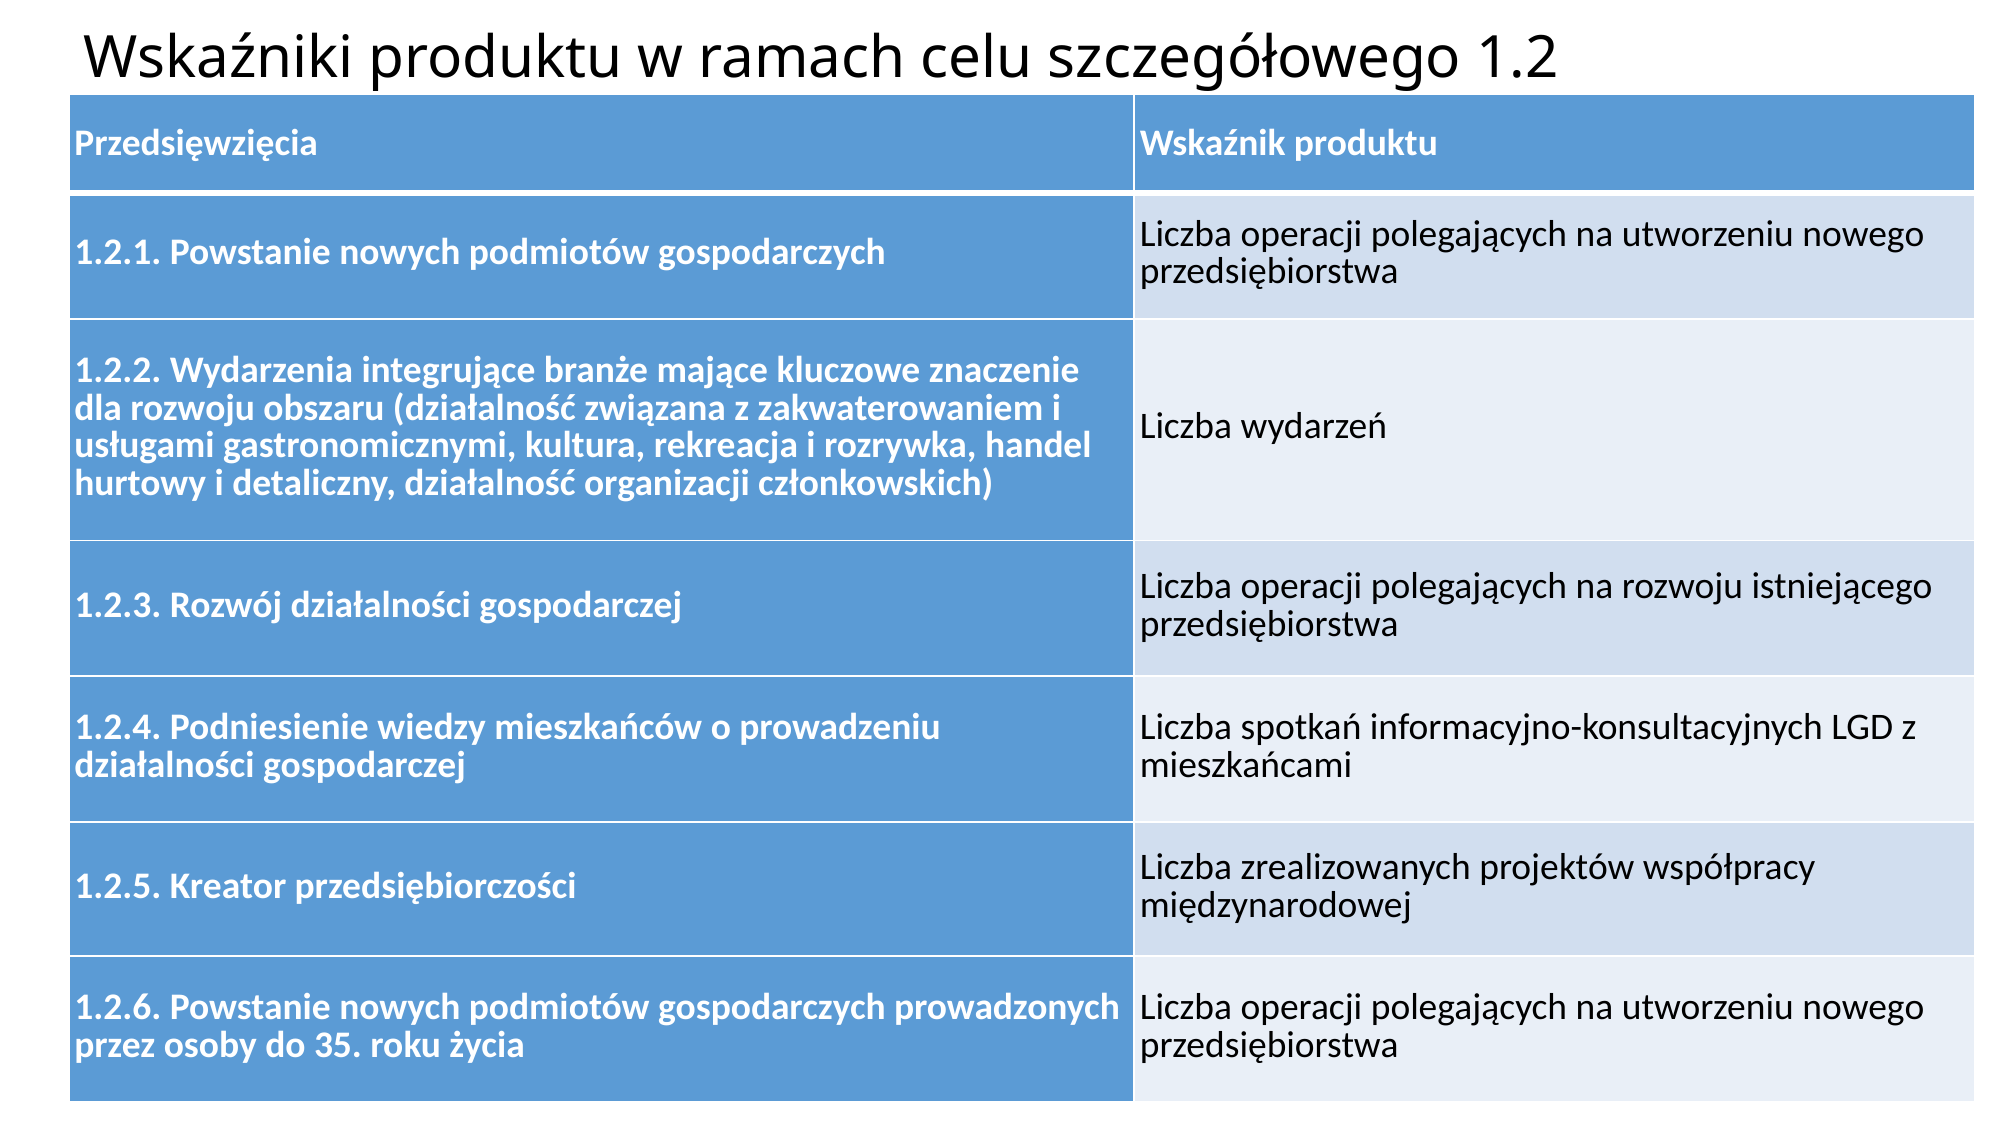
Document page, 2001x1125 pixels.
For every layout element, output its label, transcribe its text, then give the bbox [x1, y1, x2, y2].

table_cell 1.2.2. Wydarzenia integrujące branże mające kluczowe znaczenie dla rozwoju obszaru (działalność związana z zakwaterowaniem i usługami gastronomicznymi, kultura, rekreacja i rozrywka, handel hurtowy i detaliczny, działalność organizacji członkowskich) [70, 320, 1133, 540]
table_header Przedsięwzięcia [70, 95, 1133, 190]
table_cell Liczba operacji polegających na utworzeniu nowego przedsiębiorstwa [1135, 196, 1974, 318]
table_cell Liczba operacji polegających na rozwoju istniejącego przedsiębiorstwa [1135, 541, 1974, 675]
table_cell 1.2.1. Powstanie nowych podmiotów gospodarczych [70, 196, 1133, 318]
table_cell 1.2.5. Kreator przedsiębiorczości [70, 823, 1133, 955]
table_cell Liczba zrealizowanych projektów współpracy międzynarodowej [1135, 823, 1974, 955]
table_cell 1.2.3. Rozwój działalności gospodarczej [70, 541, 1133, 675]
table_cell 1.2.6. Powstanie nowych podmiotów gospodarczych prowadzonych przez osoby do 35. roku życia [70, 957, 1133, 1101]
table_header Wskaźnik produktu [1135, 95, 1974, 190]
table_cell Liczba wydarzeń [1135, 320, 1974, 540]
table_cell Liczba operacji polegających na utworzeniu nowego przedsiębiorstwa [1135, 957, 1974, 1101]
table_cell 1.2.4. Podniesienie wiedzy mieszkańców o prowadzeniu działalności gospodarczej [70, 677, 1133, 821]
table_cell Liczba spotkań informacyjno-konsultacyjnych LGD z mieszkańcami [1135, 677, 1974, 821]
title Wskaźniki produktu w ramach celu szczegółowego 1.2 [68, 0, 1843, 93]
